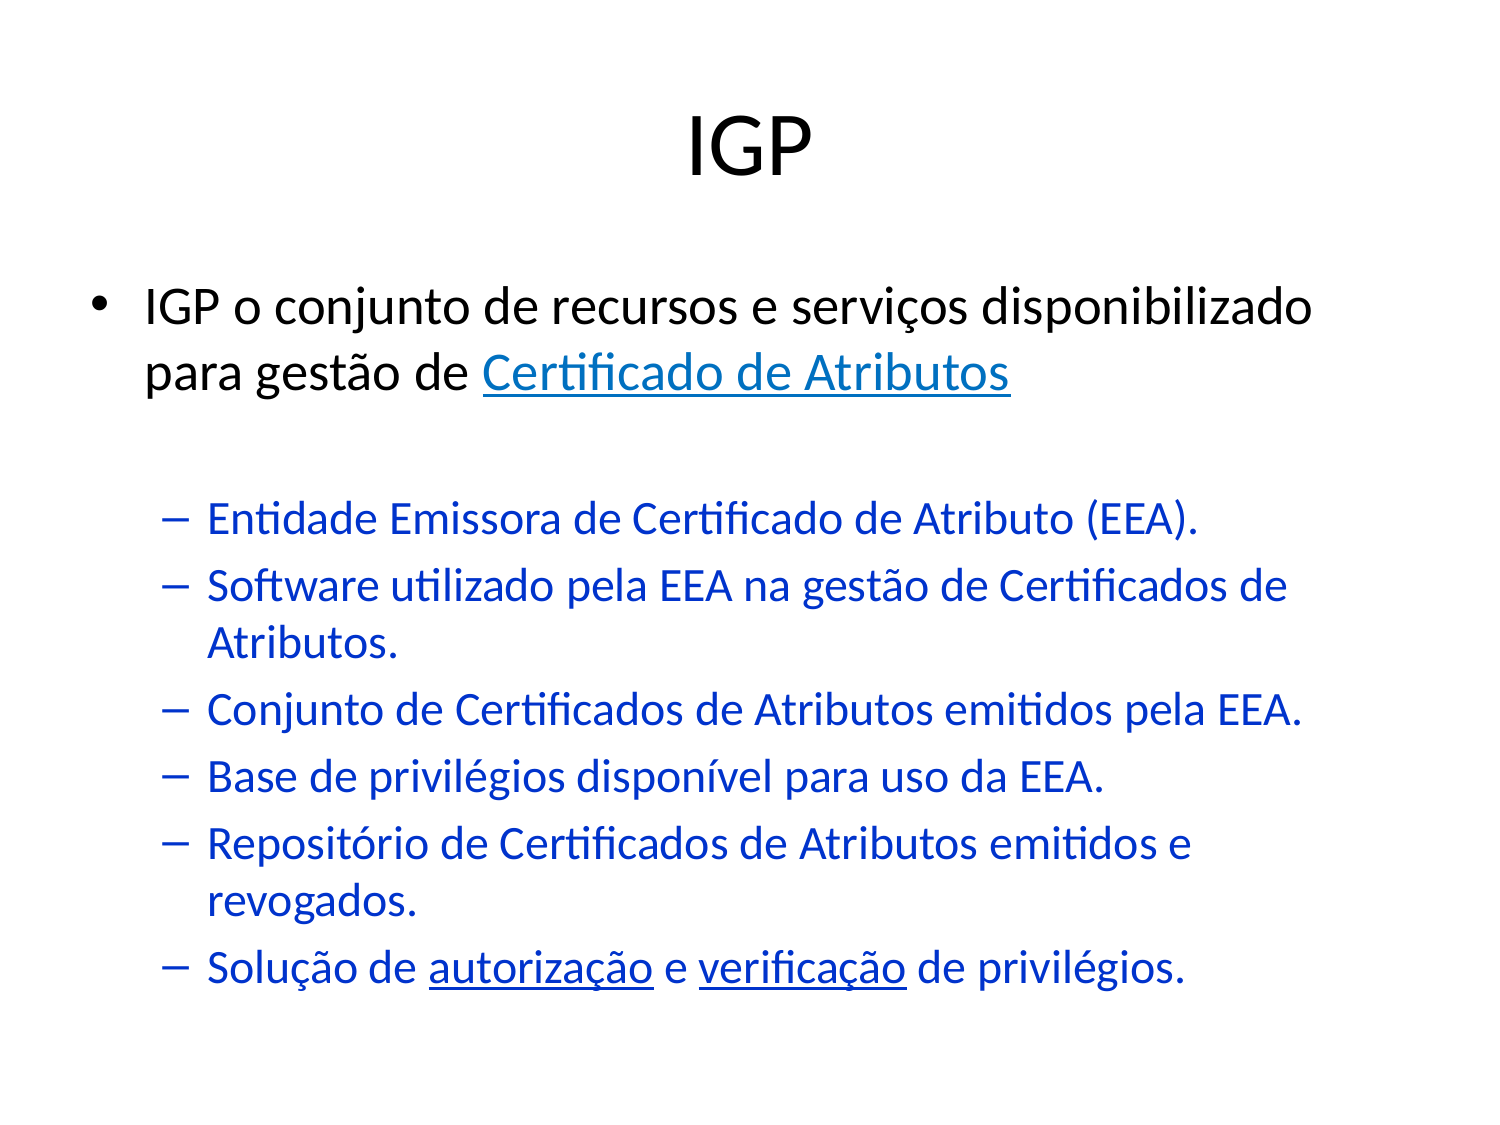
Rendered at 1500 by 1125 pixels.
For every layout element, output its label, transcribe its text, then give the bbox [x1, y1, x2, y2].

list IGP o conjunto de recursos e serviços disponibilizado para gestão de Certificado de Atributos Entidade Emissora de Certificado de Atributo (EEA). Software utilizado pela EEA na gestão de Certificados de Atributos. Conjunto de Certificados de Atributos emitidos pela EEA. Base de privilégios disponível para uso da EEA. Repositório de Certificados de Atributos emitidos e revogados. Solução de autorização e verificação de privilégios. [75, 262, 1425, 1005]
title IGP [75, 45, 1425, 233]
